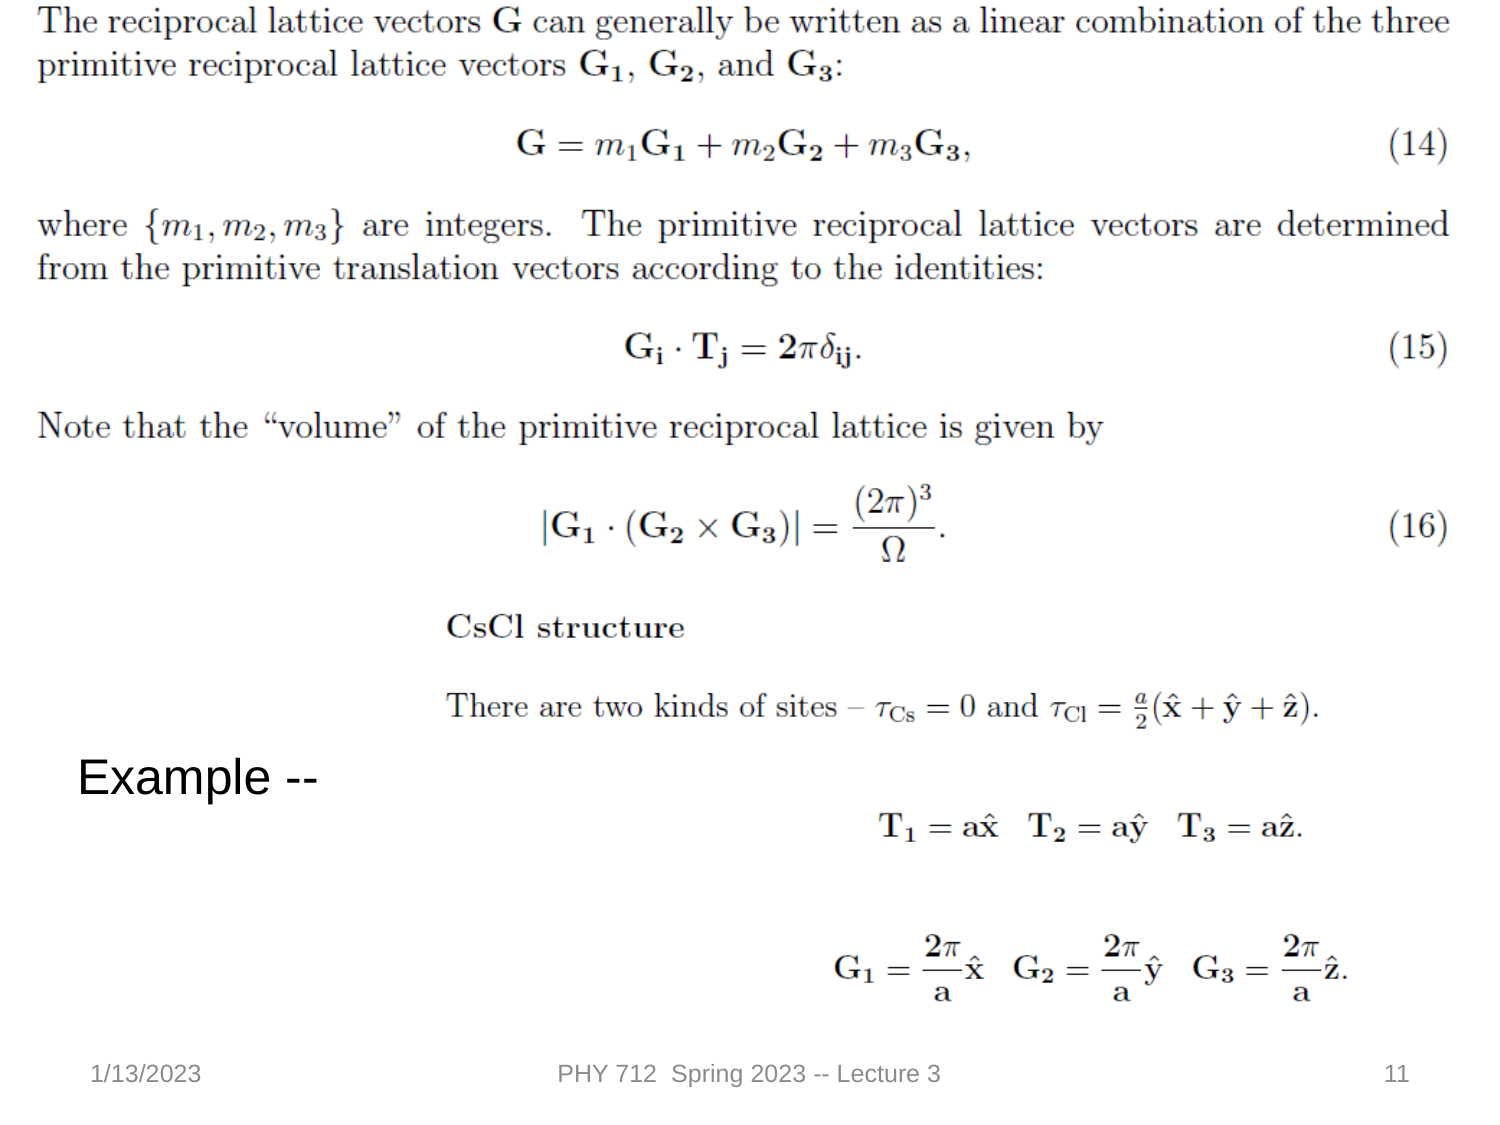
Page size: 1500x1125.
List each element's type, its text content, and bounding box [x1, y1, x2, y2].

footer PHY 712 Spring 2023 -- Lecture 3 [512, 1042, 988, 1103]
picture [16, 0, 1500, 588]
slide_number 11 [1074, 1042, 1425, 1103]
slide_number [75, 1042, 425, 1103]
picture [424, 596, 1362, 1034]
text_box Example -- [62, 737, 350, 813]
